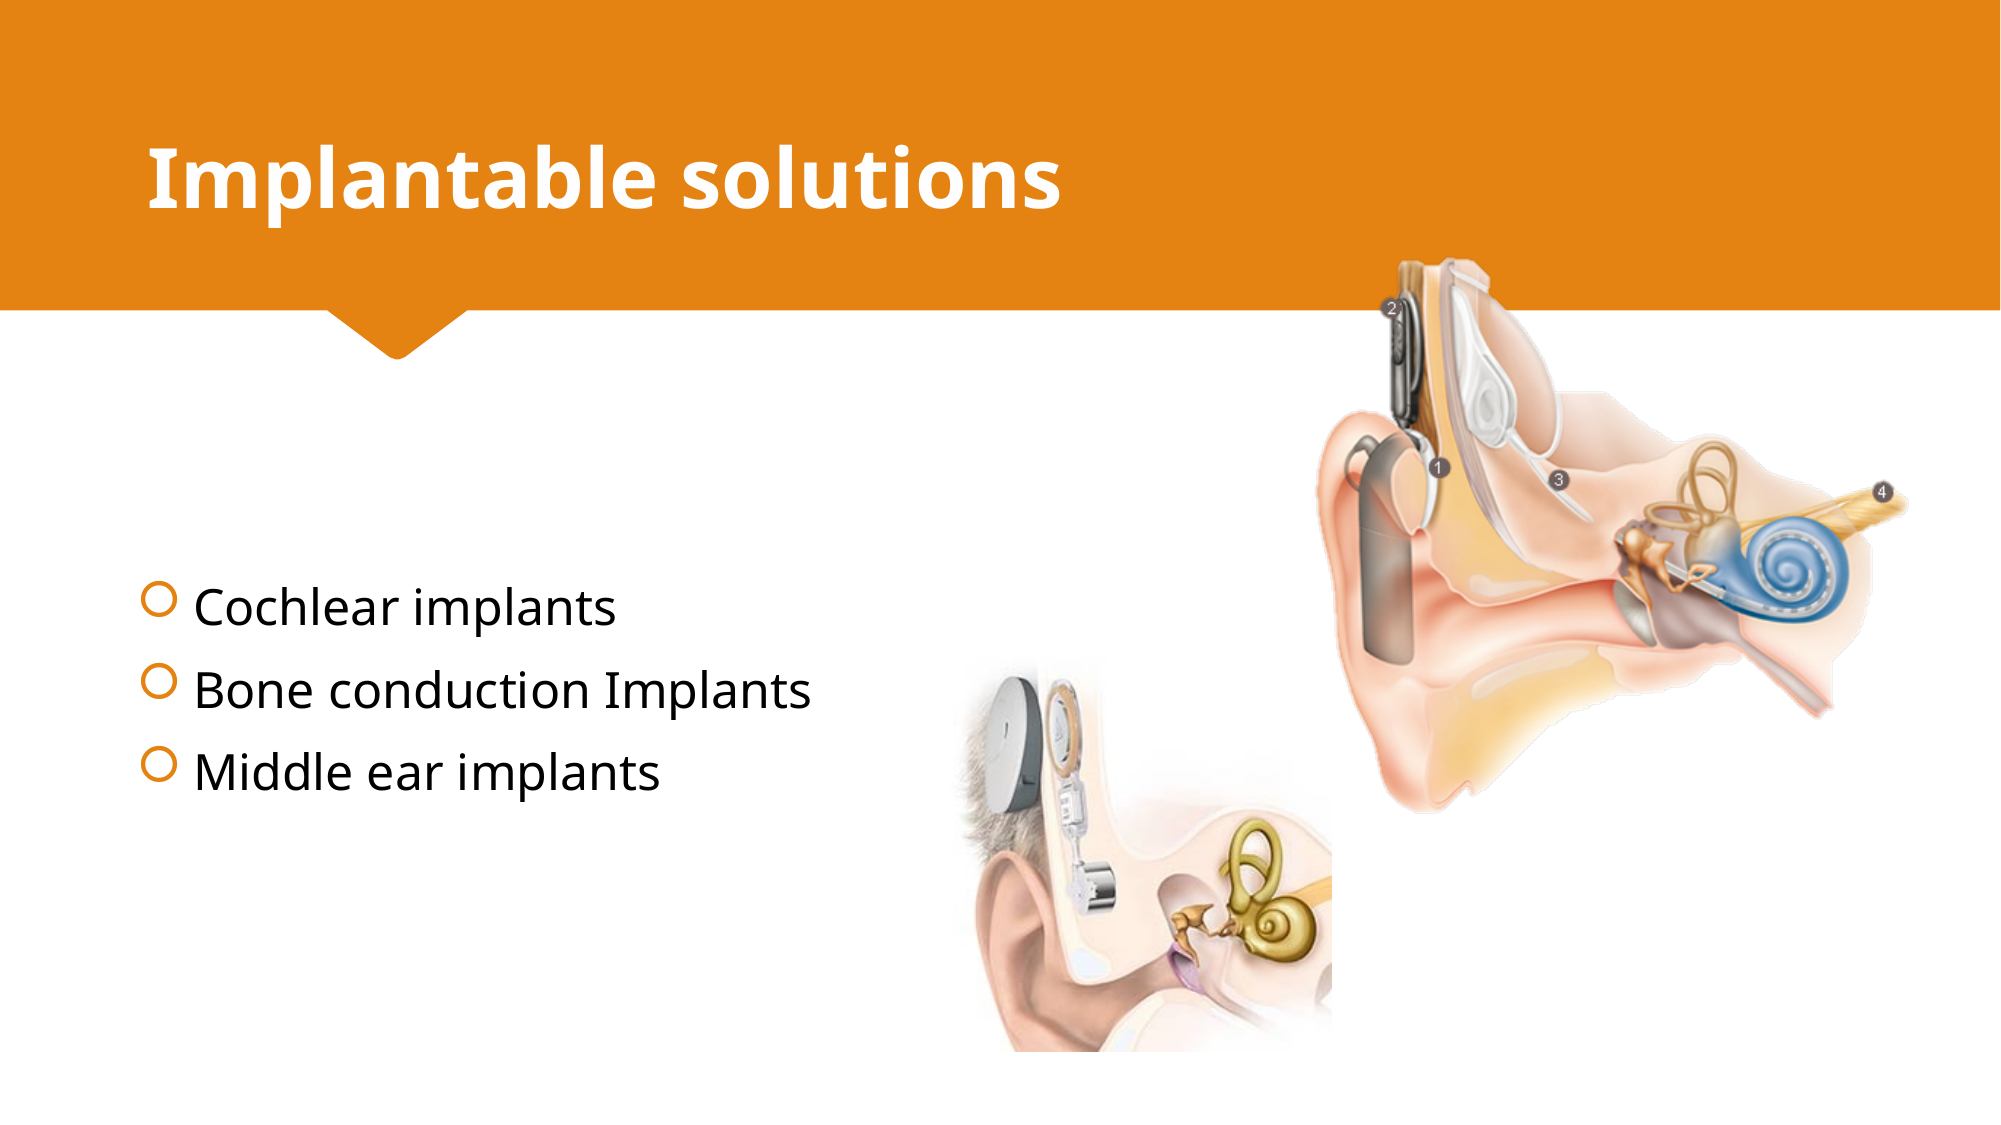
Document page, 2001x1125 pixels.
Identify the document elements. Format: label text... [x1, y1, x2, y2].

list Cochlear implants Bone conduction Implants Middle ear implants [121, 399, 1263, 978]
title Implantable solutions [132, 73, 1868, 233]
picture [949, 236, 1956, 1052]
